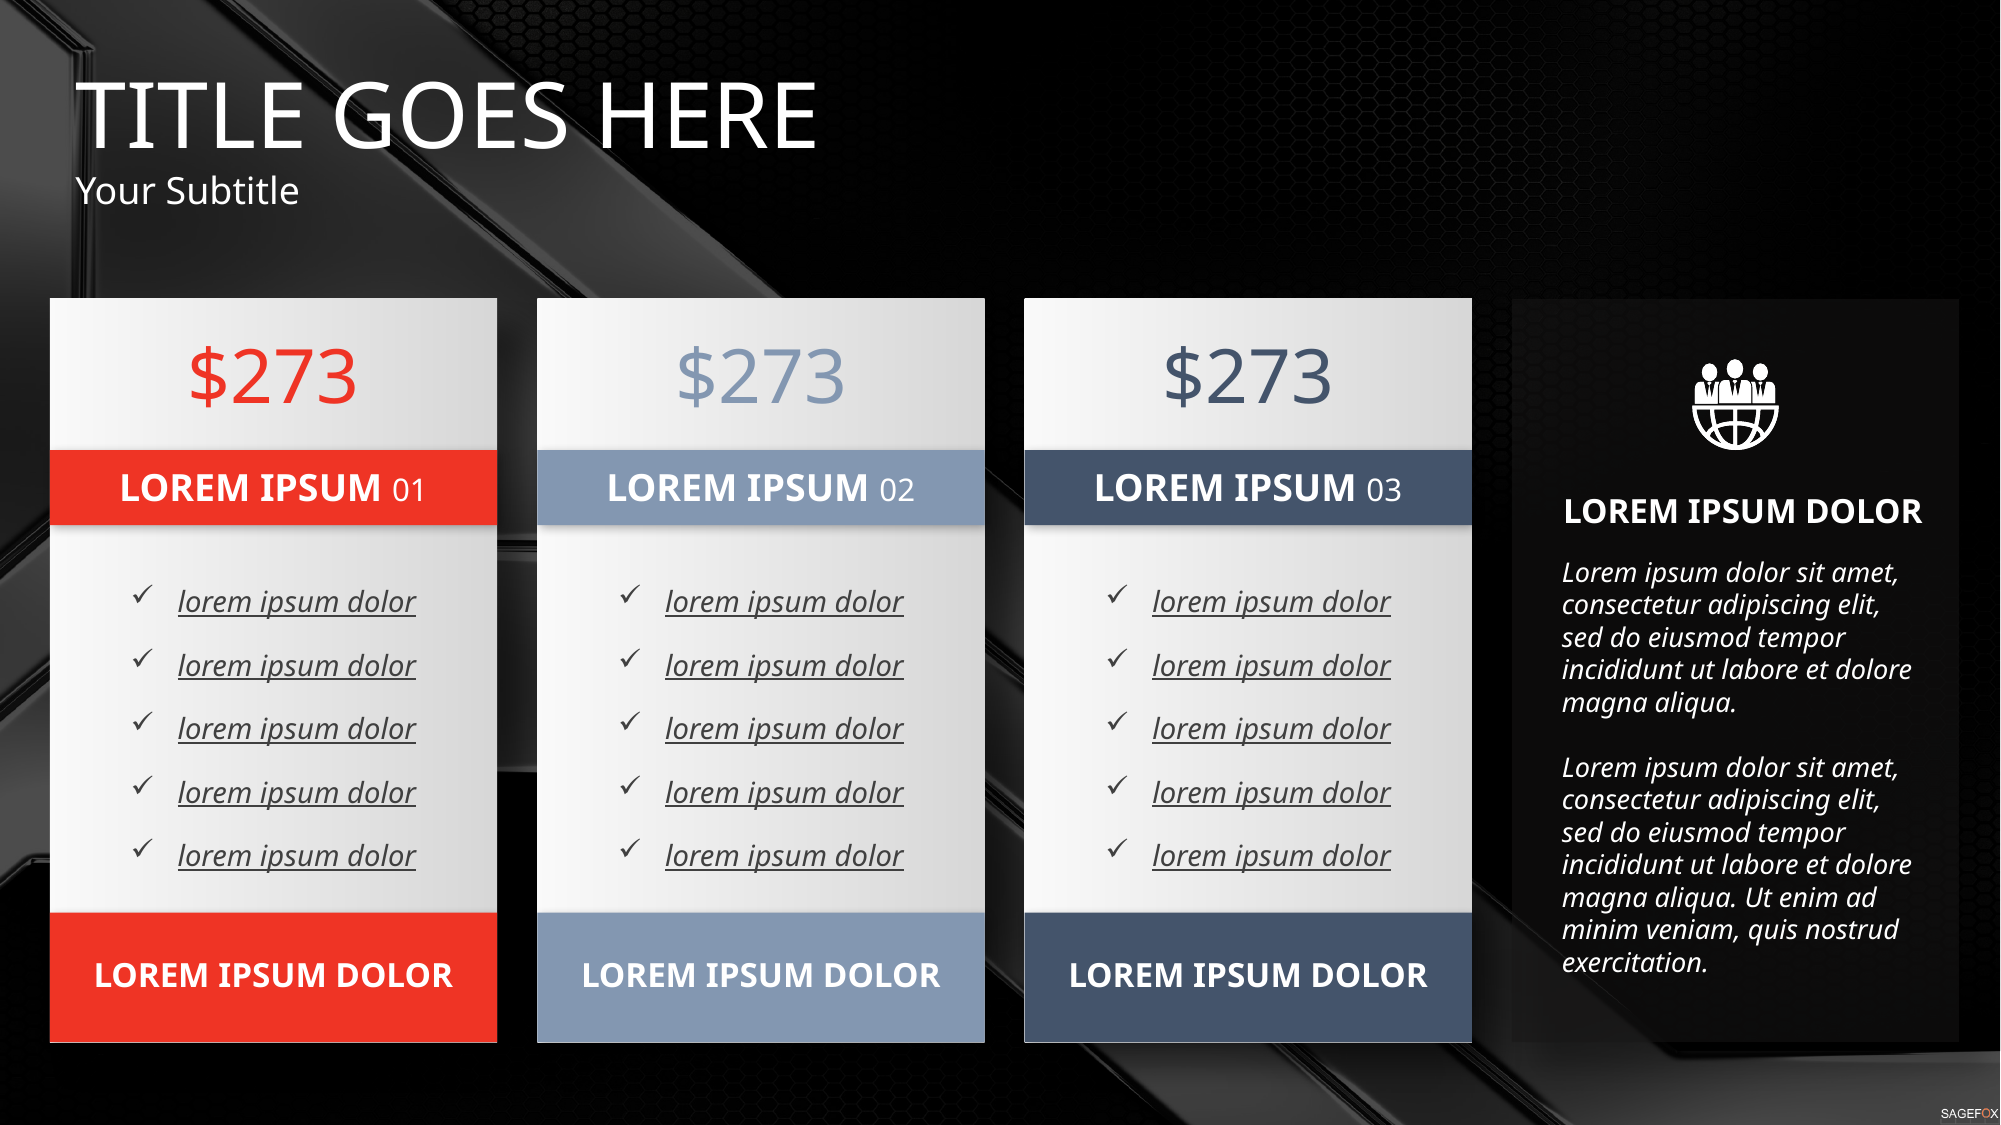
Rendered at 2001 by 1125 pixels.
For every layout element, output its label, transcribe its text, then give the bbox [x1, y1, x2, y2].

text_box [537, 298, 985, 1043]
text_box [1024, 298, 1472, 1043]
picture [0, 0, 2001, 1125]
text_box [49, 298, 498, 1043]
text_box [1511, 298, 1960, 1043]
text_box LOREM IPSUM DOLOR Lorem ipsum dolor sit amet, consectetur adipiscing elit, sed do eiusmod tempor incididunt ut labore et dolore magna aliqua. Lorem ipsum dolor sit amet, consectetur adipiscing elit, sed do eiusmod tempor incididunt ut labore et dolore magna aliqua. Ut enim ad minim veniam, quis nostrud exercitation. [1547, 482, 1940, 985]
text_box TITLE GOES HERE Your Subtitle [60, 49, 1036, 220]
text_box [1692, 359, 1779, 450]
